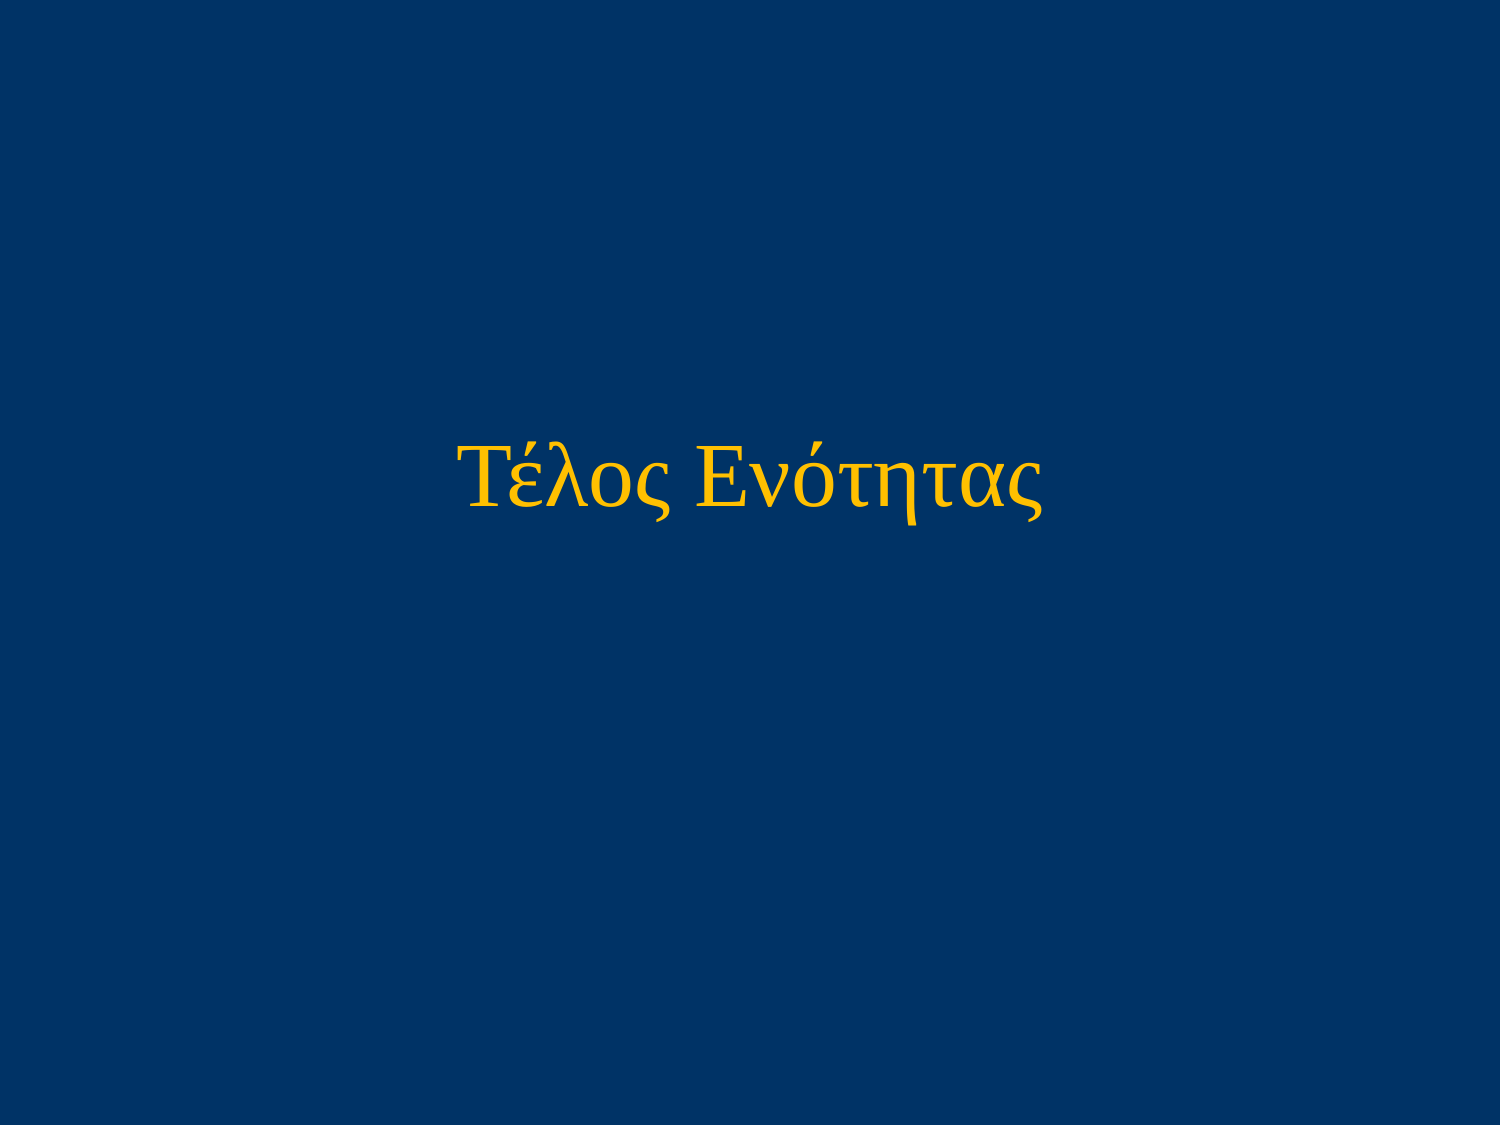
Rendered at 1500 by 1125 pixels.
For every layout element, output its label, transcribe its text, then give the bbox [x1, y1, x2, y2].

title Τέλος Ενότητας [112, 349, 1388, 591]
